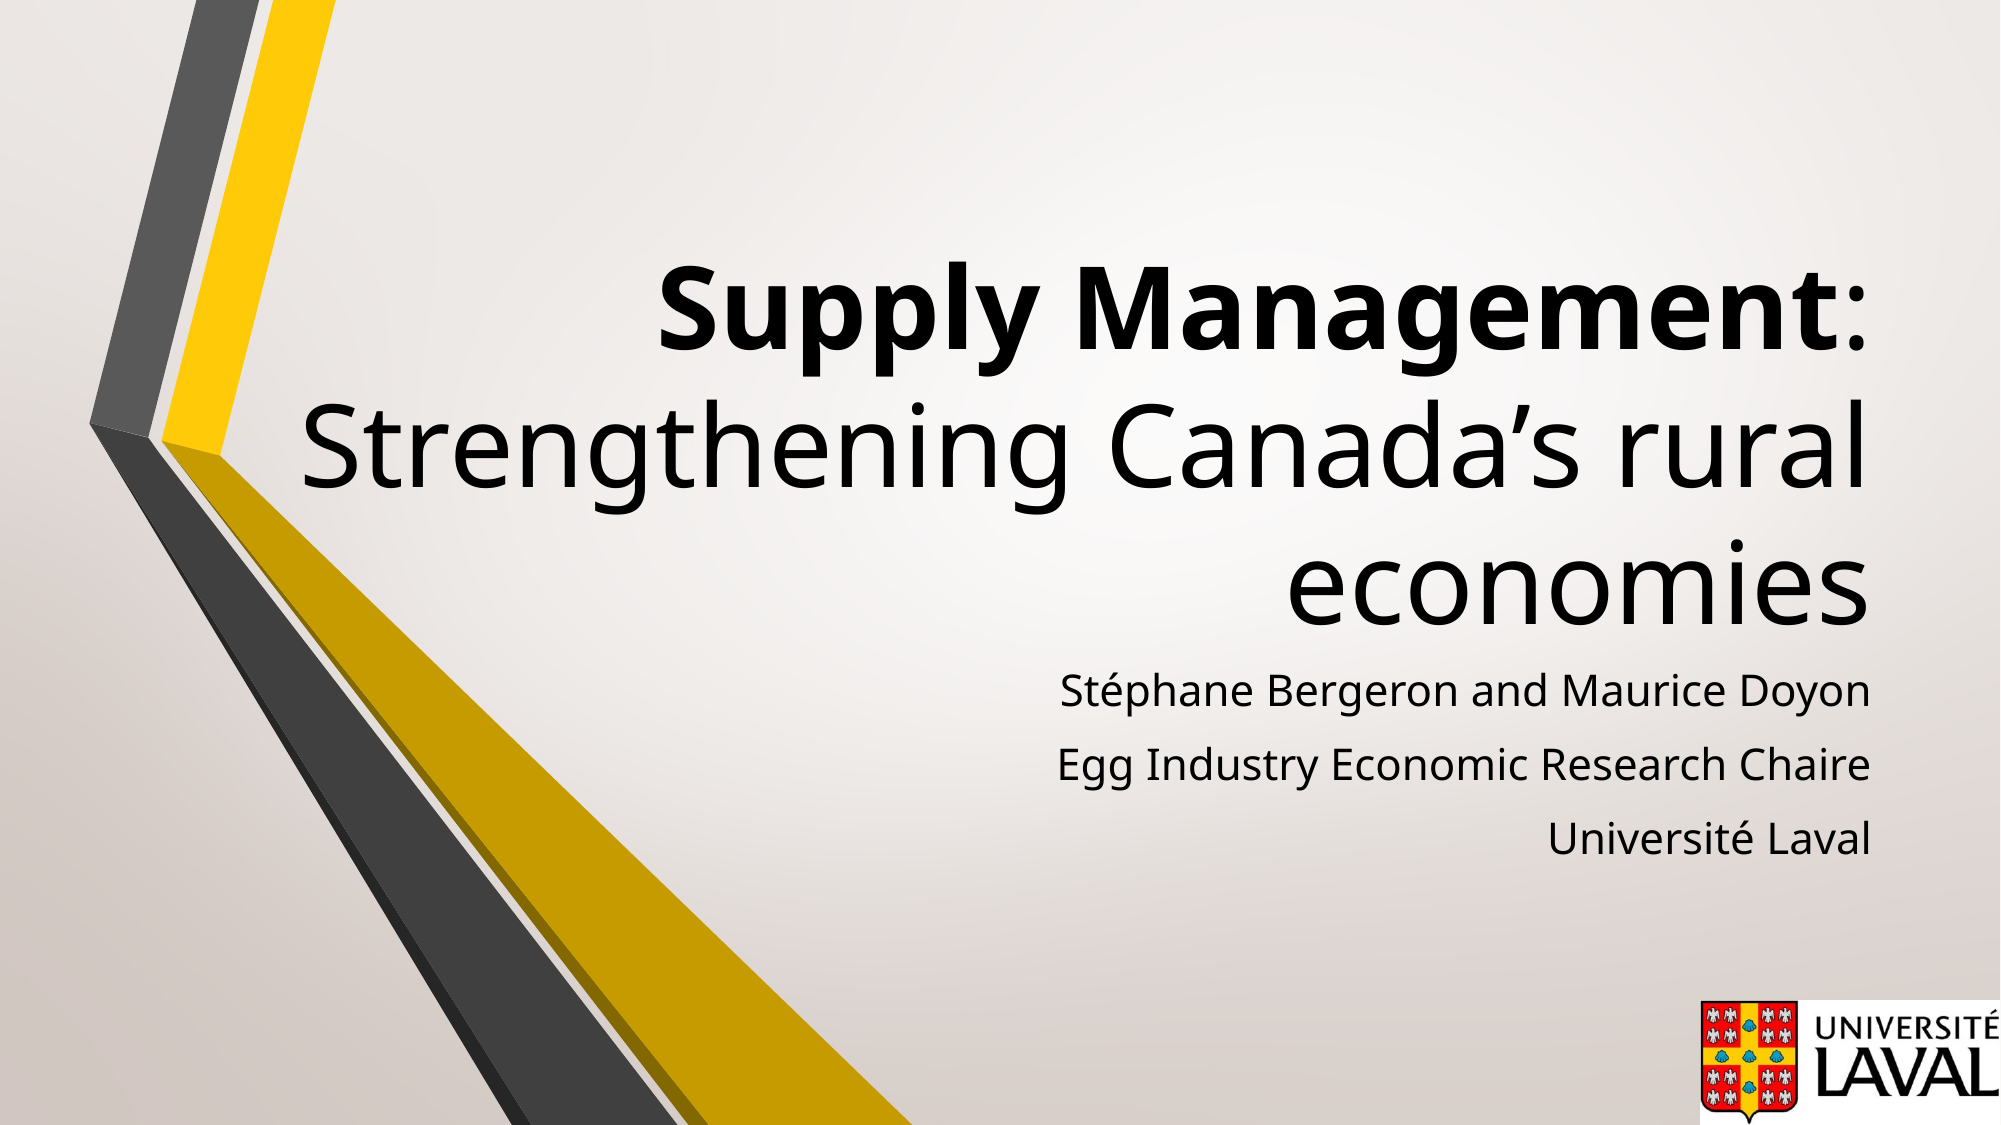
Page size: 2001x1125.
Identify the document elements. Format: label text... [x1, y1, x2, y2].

subtitle Stéphane Bergeron and Maurice Doyon Egg Industry Economic Research Chaire Université Laval [740, 655, 1887, 884]
title Supply Management: Strengthening Canada’s rural economies [248, 226, 1887, 656]
picture [1699, 1000, 2000, 1125]
